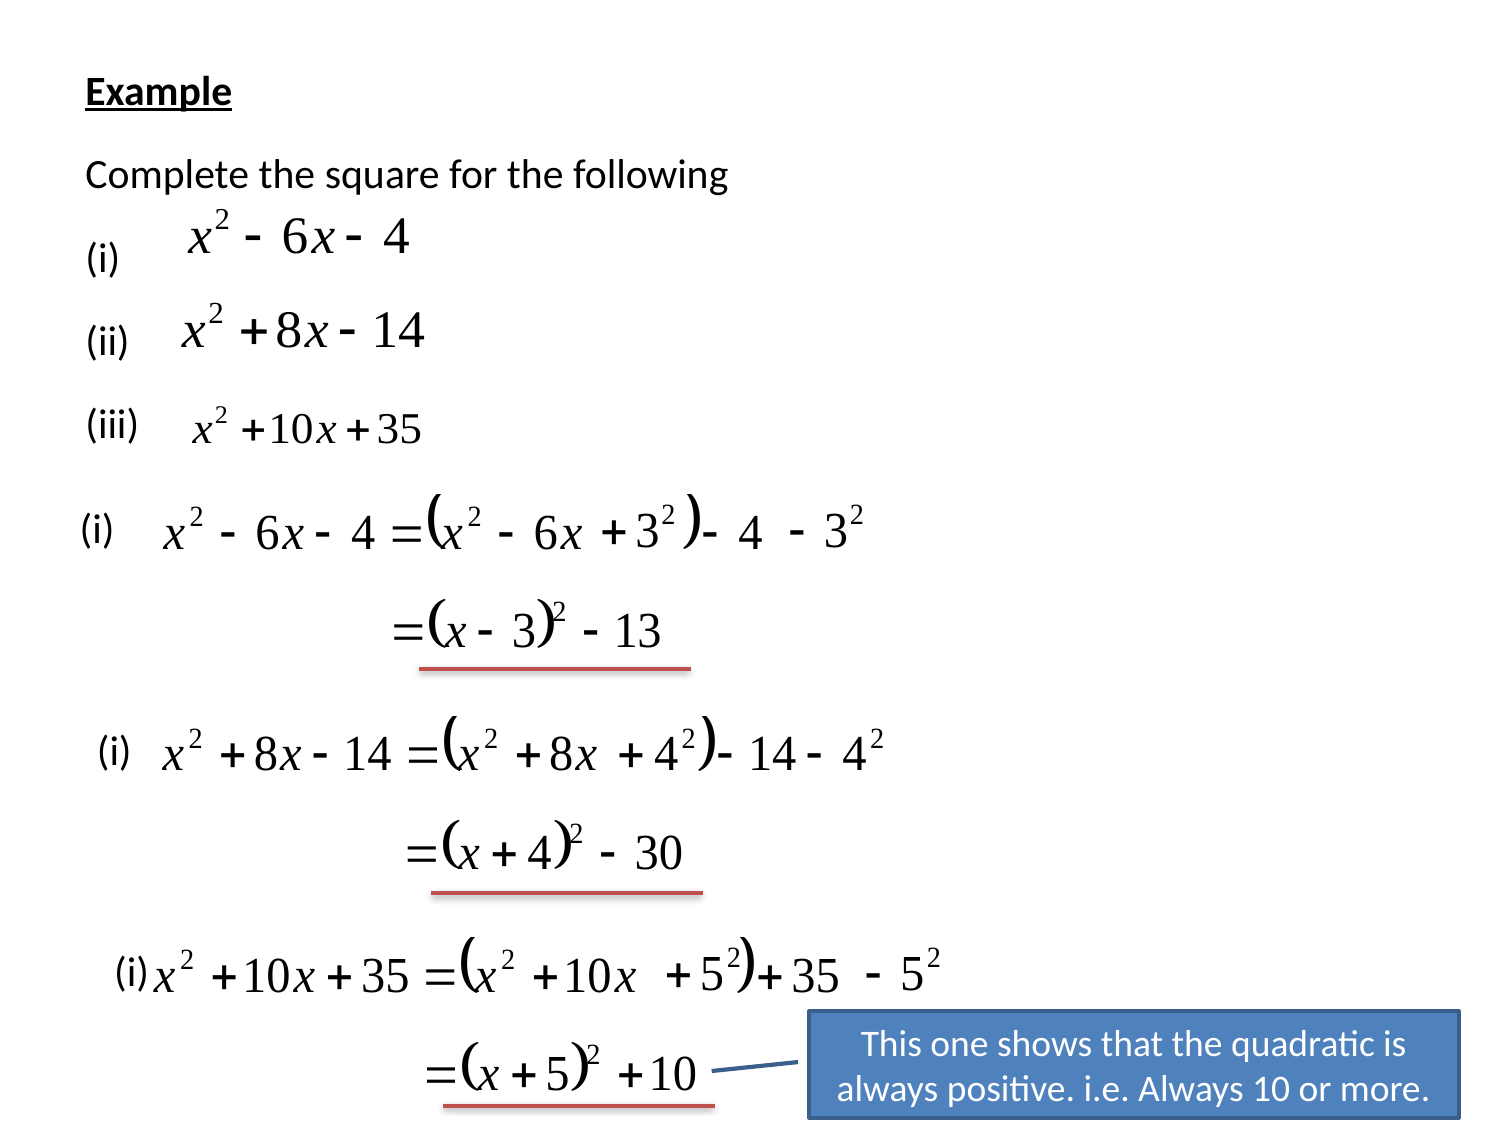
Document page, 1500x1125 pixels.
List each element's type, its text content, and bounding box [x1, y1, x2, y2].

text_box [609, 715, 703, 780]
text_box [857, 935, 951, 1003]
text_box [177, 196, 418, 267]
list Example Complete the square for the following (i) (ii) (iii) [70, 30, 1421, 774]
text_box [153, 494, 769, 571]
text_box (i) [99, 937, 141, 1003]
text_box This one shows that the quadratic is always positive. i.e. Always 10 or more. [807, 1009, 1461, 1120]
text_box (i) [82, 716, 150, 781]
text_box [414, 1031, 706, 1112]
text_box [152, 715, 805, 792]
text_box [144, 937, 848, 1014]
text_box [394, 810, 691, 891]
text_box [592, 492, 686, 560]
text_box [798, 715, 892, 780]
text_box (i) [64, 494, 151, 560]
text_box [183, 395, 430, 455]
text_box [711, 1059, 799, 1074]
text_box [381, 588, 670, 669]
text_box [656, 935, 751, 1003]
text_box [170, 289, 436, 361]
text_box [781, 492, 875, 560]
